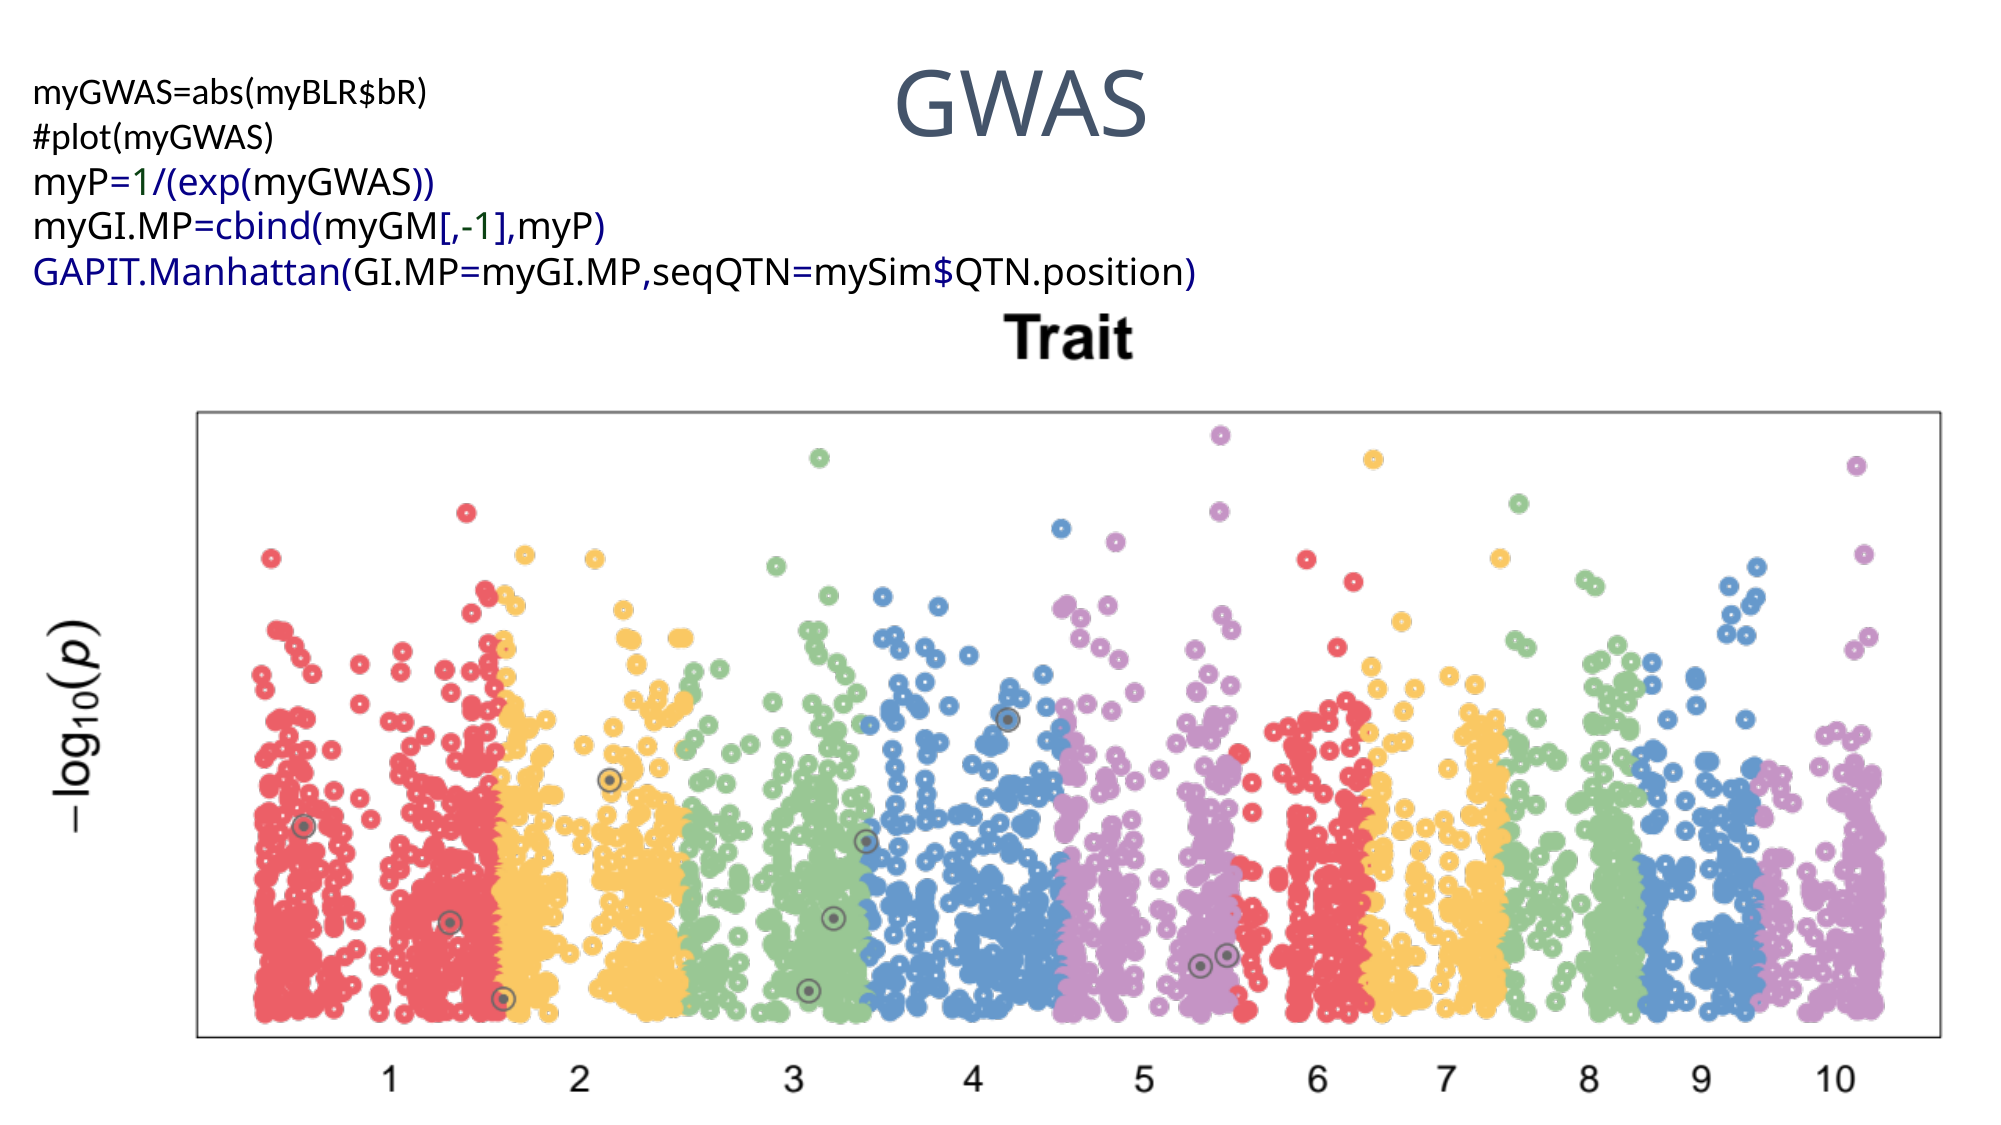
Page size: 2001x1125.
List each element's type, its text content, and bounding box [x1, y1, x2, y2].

picture [17, 262, 1968, 1125]
text_box myGWAS=abs(myBLR$bR) #plot(myGWAS) myP=1/(exp(myGWAS)) myGI.MP=cbind(myGM[,-1],myP) GAPIT.Manhattan(GI.MP=myGI.MP,seqQTN=mySim$QTN.position) [17, 60, 1281, 262]
title GWAS [877, 32, 1312, 182]
